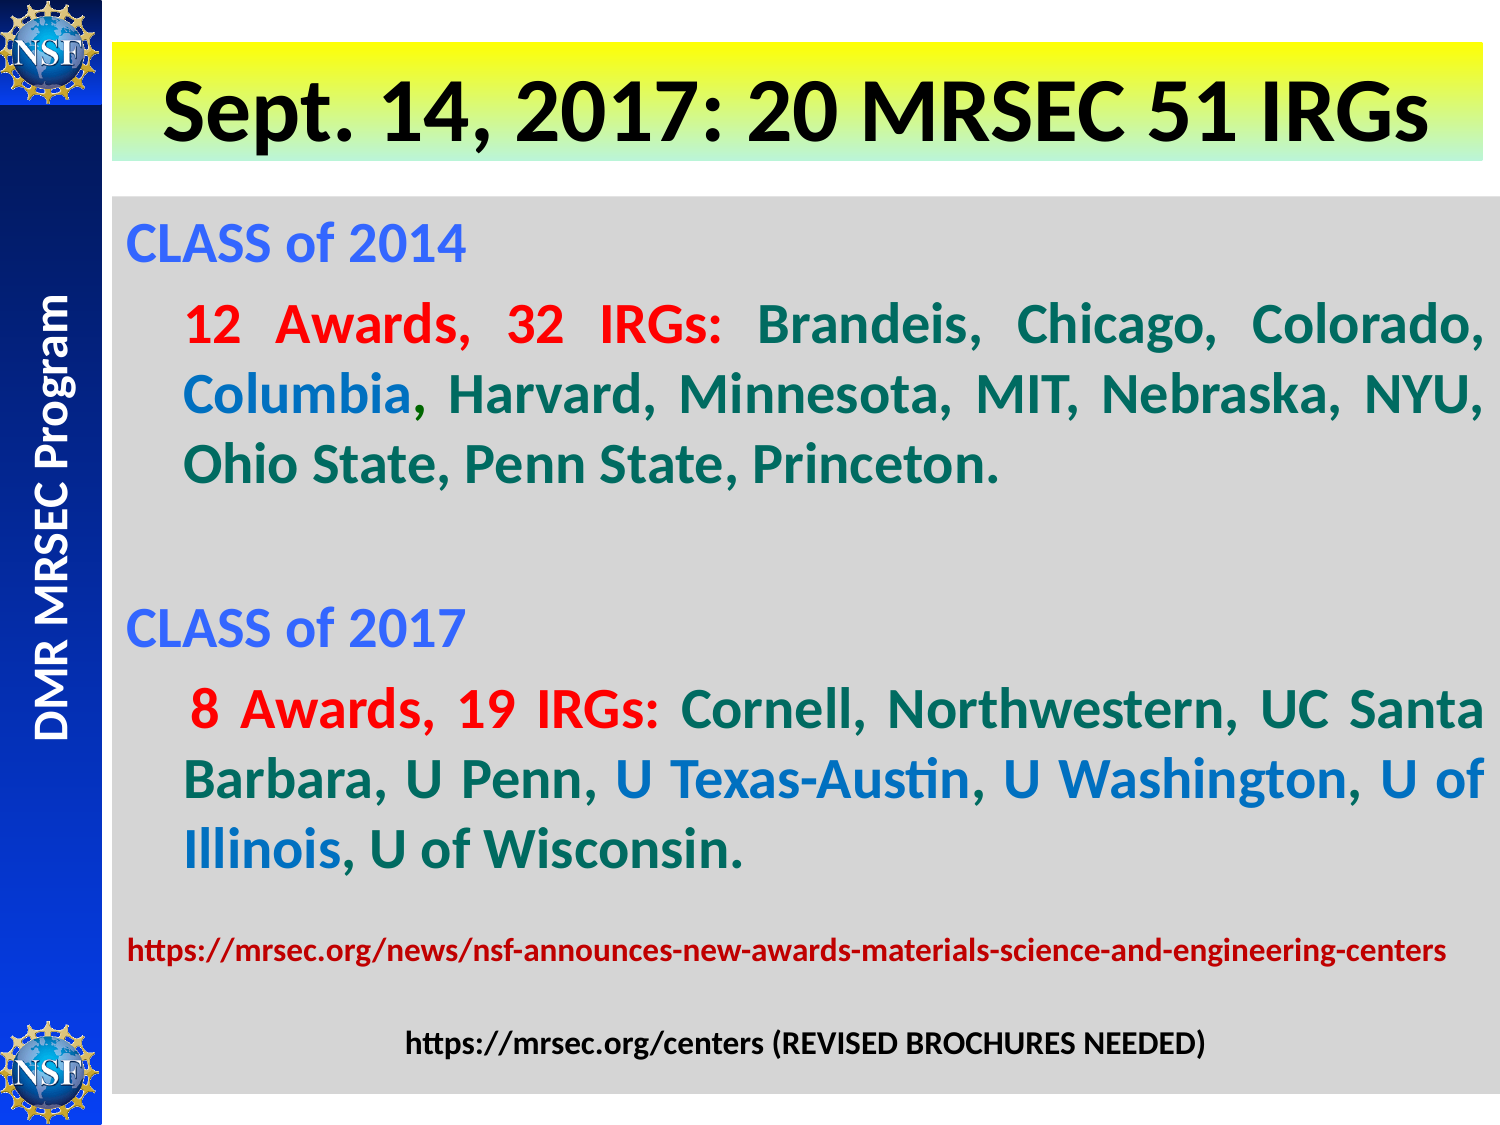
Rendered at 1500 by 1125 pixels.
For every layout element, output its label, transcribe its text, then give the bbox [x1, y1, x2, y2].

list CLASS of 2014 12 Awards, 32 IRGs: Brandeis, Chicago, Colorado, Columbia, Harvard, Minnesota, MIT, Nebraska, NYU, Ohio State, Penn State, Princeton. CLASS of 2017 8 Awards, 19 IRGs: Cornell, Northwestern, UC Santa Barbara, U Penn, U Texas-Austin, U Washington, U of Illinois, U of Wisconsin. https://mrsec.org/news/nsf-announces-new-awards-materials-science-and-engineering-centers https://mrsec.org/centers (REVISED BROCHURES NEEDED) [112, 196, 1500, 1094]
picture [0, 0, 100, 105]
title Sept. 14, 2017: 20 MRSEC 51 IRGs [112, 42, 1483, 161]
picture [0, 1019, 100, 1125]
